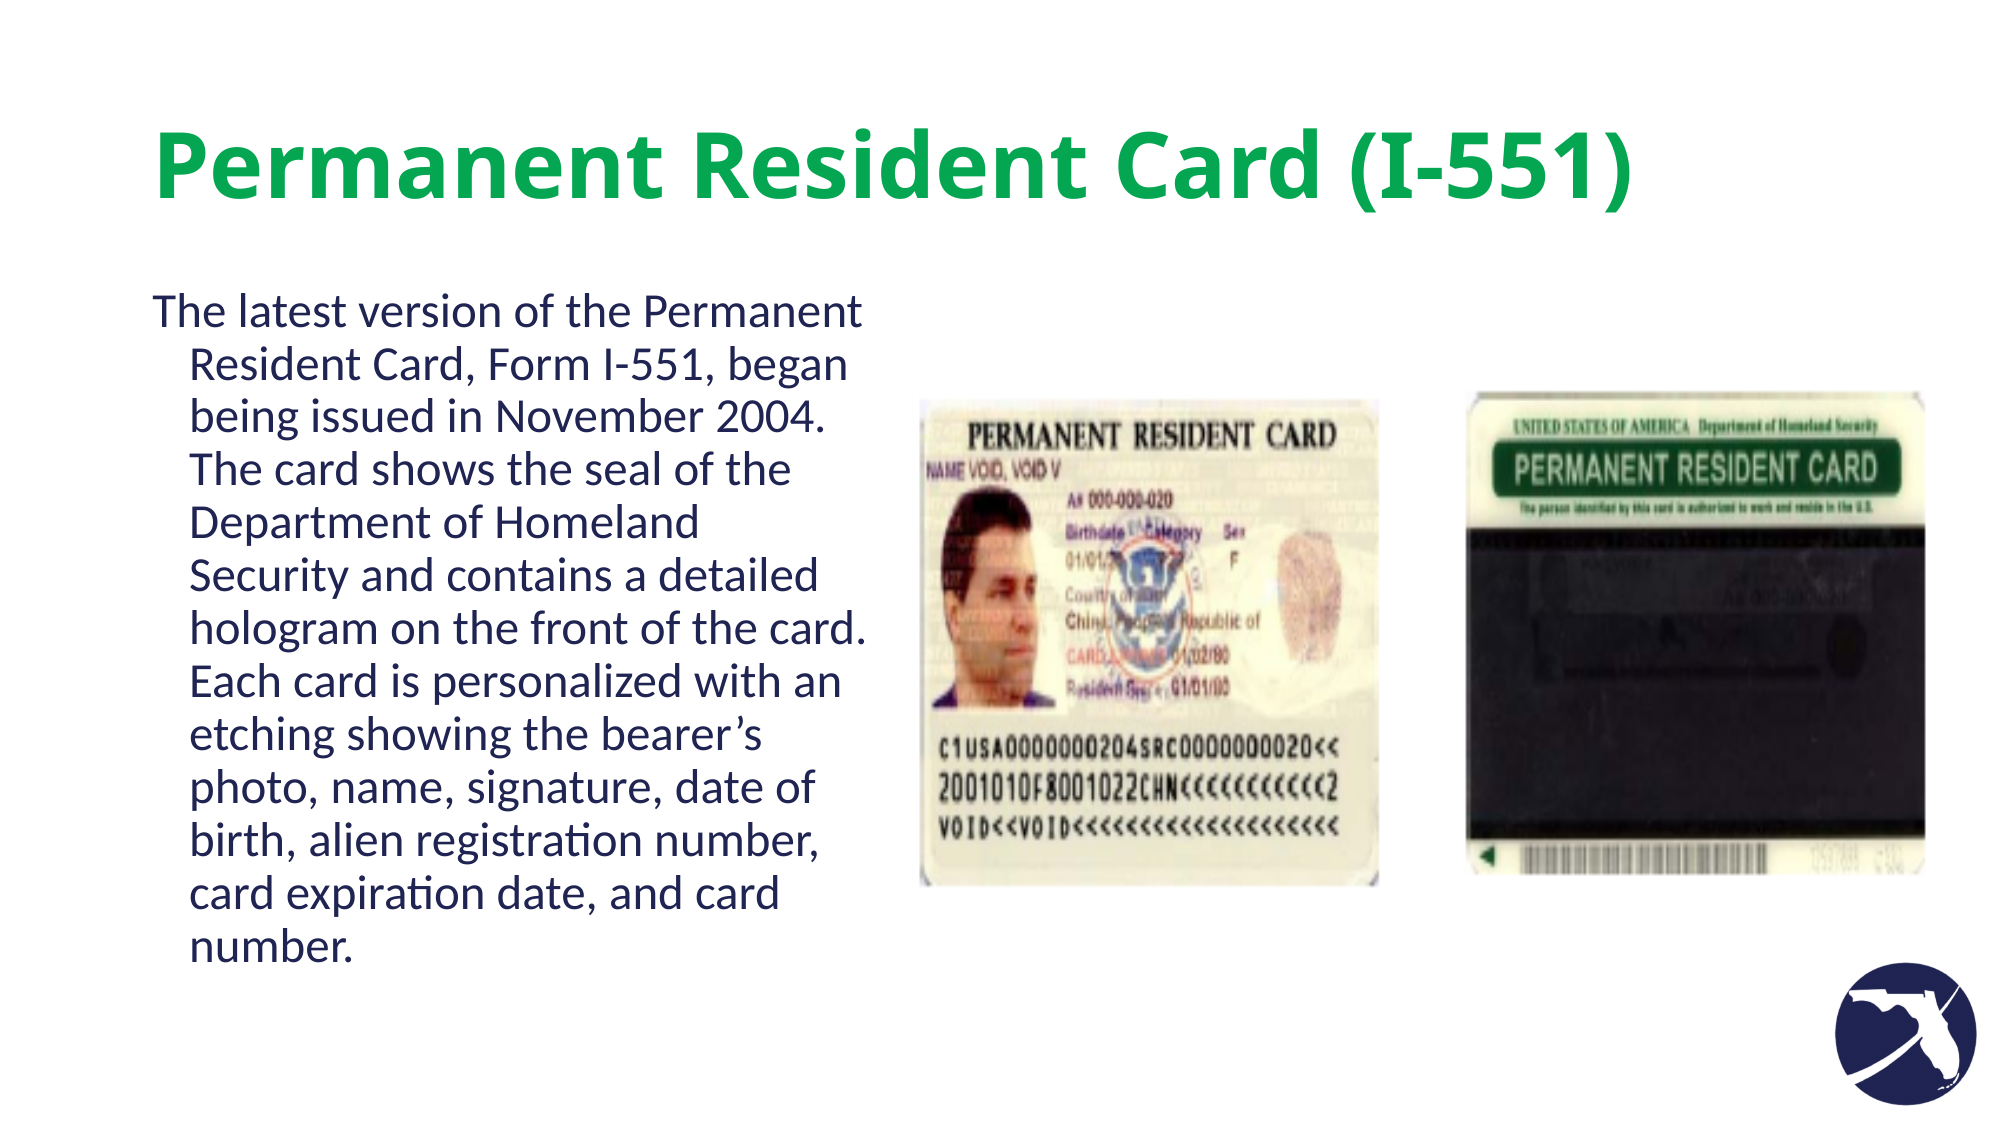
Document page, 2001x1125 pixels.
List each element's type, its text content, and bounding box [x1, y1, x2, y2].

text_box The latest version of the Permanent Resident Card, Form I-551, began being issued in November 2004. The card shows the seal of the Department of Homeland Security and contains a detailed hologram on the front of the card. Each card is personalized with an etching showing the bearer’s photo, name, signature, date of birth, alien registration number, card expiration date, and card number. [137, 277, 885, 1028]
picture [1834, 961, 1979, 1109]
picture [911, 366, 1948, 938]
title Permanent Resident Card (I-551) [137, 59, 1863, 278]
